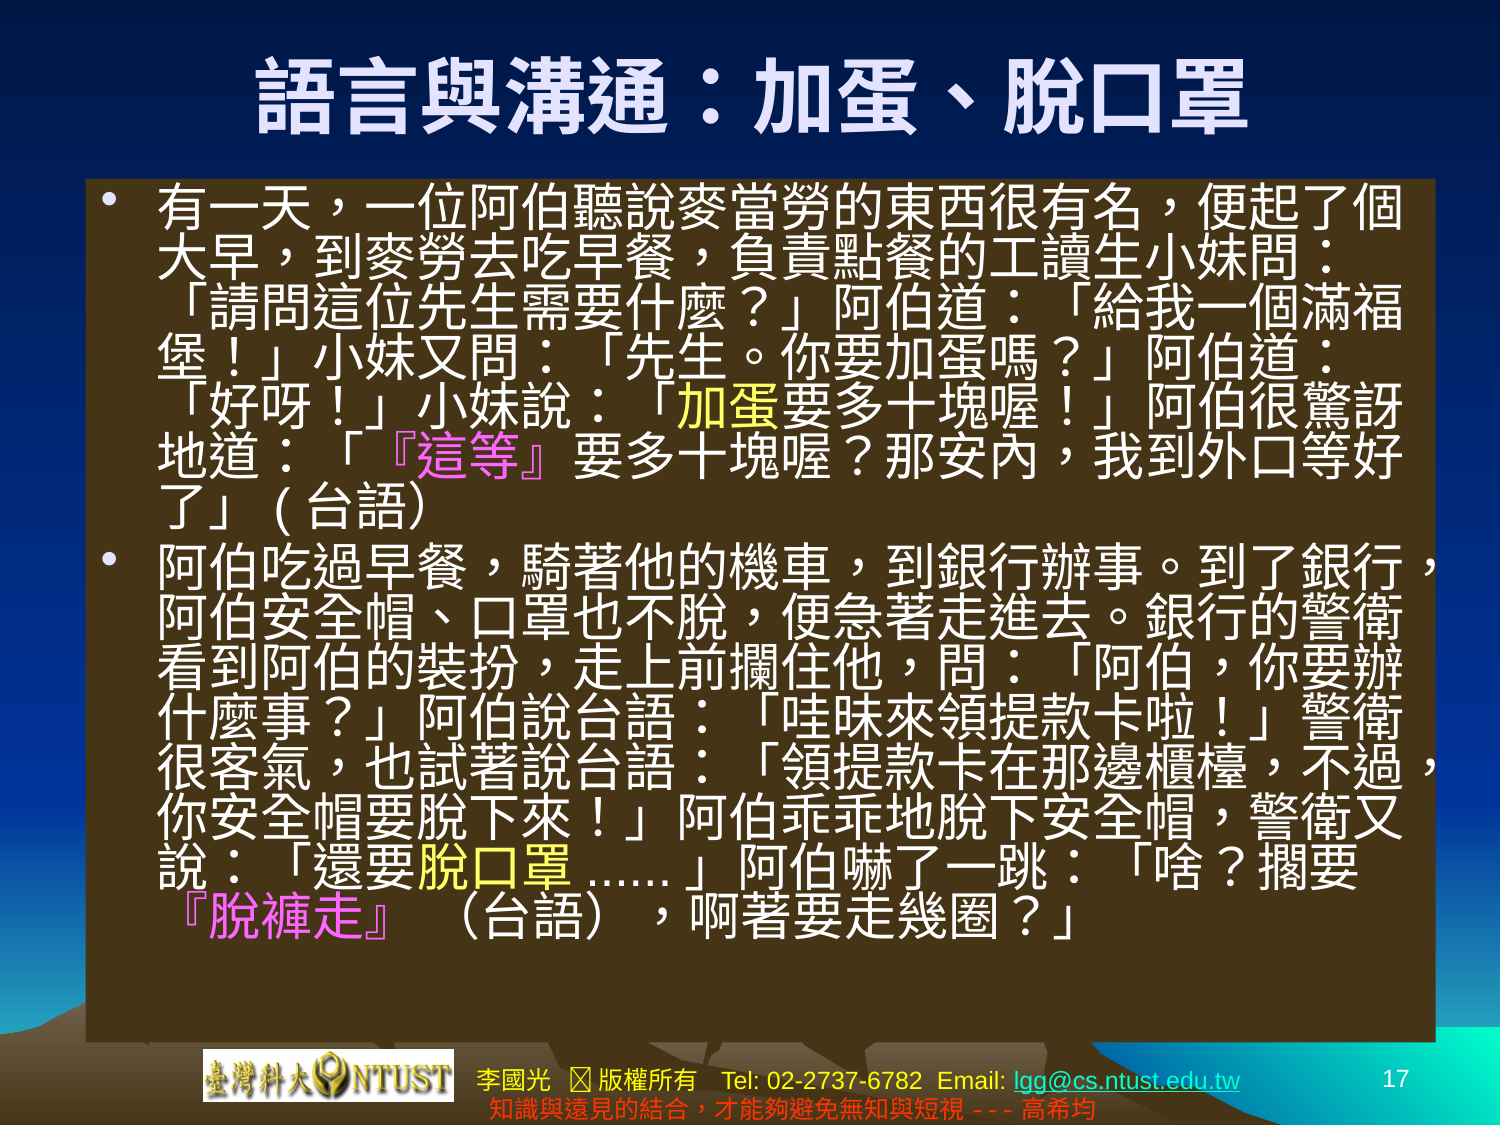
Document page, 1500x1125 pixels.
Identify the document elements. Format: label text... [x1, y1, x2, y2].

slide_number 17 [1074, 1043, 1426, 1101]
picture [203, 1049, 454, 1102]
list 有一天，一位阿伯聽說麥當勞的東西很有名，便起了個大早，到麥勞去吃早餐，負責點餐的工讀生小妹問：「請問這位先生需要什麼？」阿伯道：「給我一個滿福堡！」小妹又問：「先生。你要加蛋嗎？」阿伯道：「好呀！」小妹說：「加蛋要多十塊喔！」阿伯很驚訝地道：「『這等』要多十塊喔？那安內，我到外口等好了」(台語） 阿伯吃過早餐，騎著他的機車，到銀行辦事。到了銀行，阿伯安全帽、口罩也不脫，便急著走進去。銀行的警衛看到阿伯的裝扮，走上前攔住他，問：「阿伯，你要辦什麼事？」阿伯說台語：「哇昧來領提款卡啦！」警衛很客氣，也試著說台語：「領提款卡在那邊櫃檯，不過，你安全帽要脫下來！」阿伯乖乖地脫下安全帽，警衛又說：「還要脫口罩......」阿伯嚇了一跳：「啥？擱要『脫褲走』 （台語），啊著要走幾圈？」 [85, 178, 1436, 1043]
title 語言與溝通：加蛋、脫口罩 [77, 0, 1429, 188]
